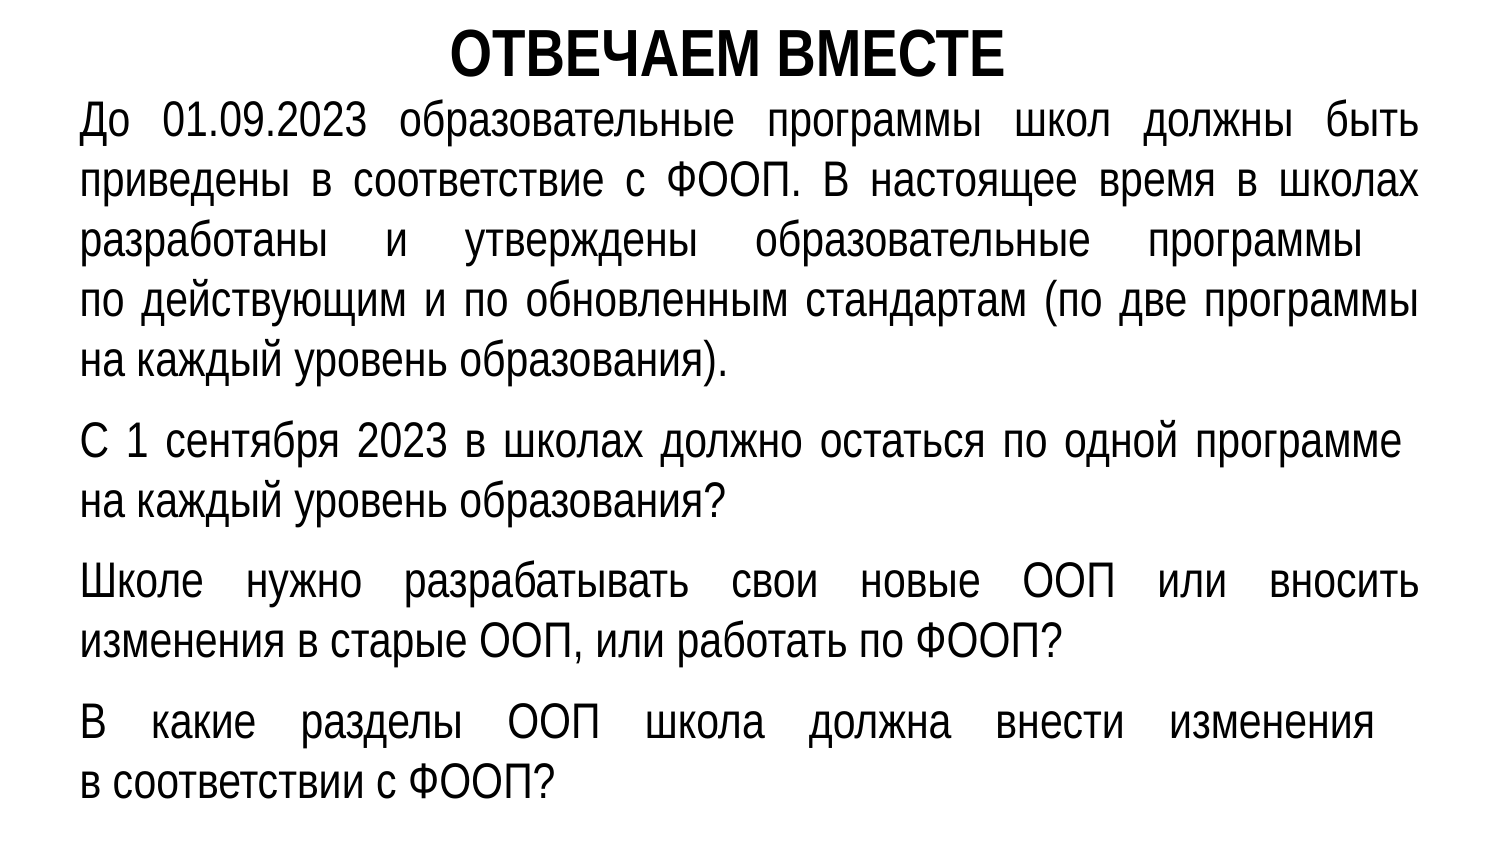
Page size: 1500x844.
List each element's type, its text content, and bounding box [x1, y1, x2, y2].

text_box ОТВЕЧАЕМ ВМЕСТЕ [434, 2, 1022, 97]
text_box До 01.09.2023 образовательные программы школ должны быть приведены в соответствие с ФООП. В настоящее время в школах разработаны и утверждены образовательные программы по действующим и по обновленным стандартам (по две программы на каждый уровень образования). С 1 сентября 2023 в школах должно остаться по одной программе на каждый уровень образования? Школе нужно разрабатывать свои новые ООП или вносить изменения в старые ООП, или работать по ФООП? В какие разделы ООП школа должна внести изменения в соответствии с ФООП? [64, 78, 1436, 817]
